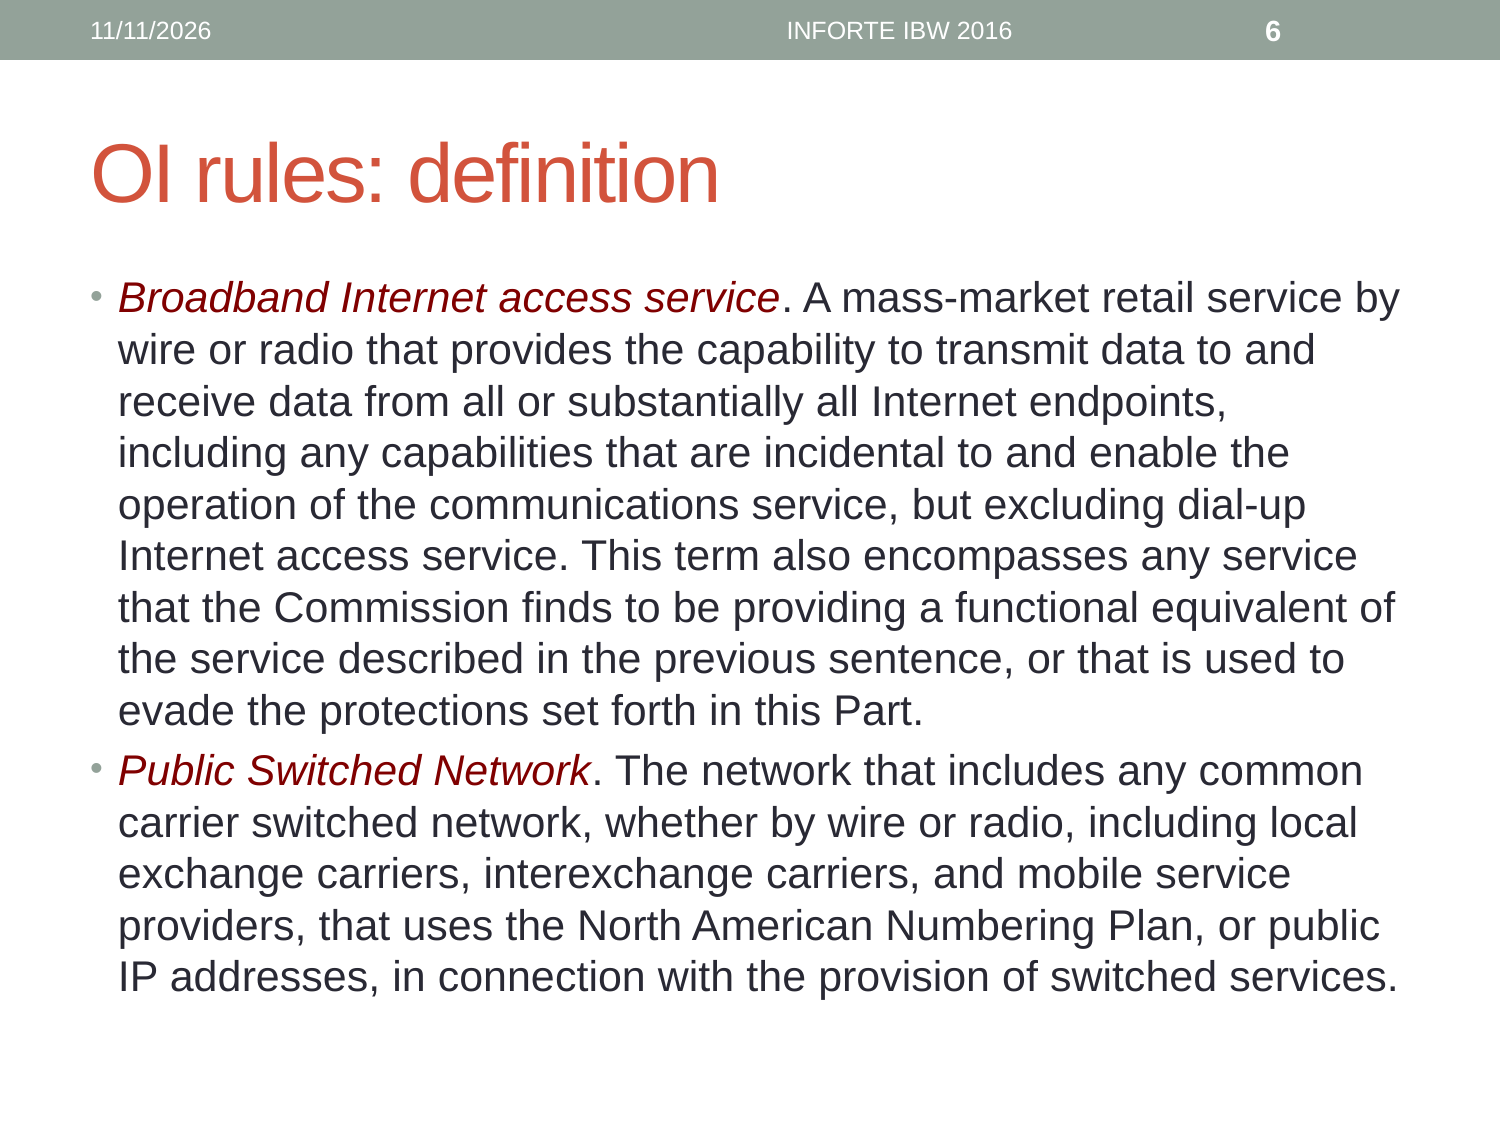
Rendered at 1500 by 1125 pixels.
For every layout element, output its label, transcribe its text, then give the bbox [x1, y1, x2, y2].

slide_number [75, 3, 550, 57]
footer INFORTE IBW 2016 [562, 3, 1238, 57]
title OI rules: definition [75, 87, 1425, 250]
list Broadband Internet access service. A mass-market retail service by wire or radio that provides the capability to transmit data to and receive data from all or substantially all Internet endpoints, including any capabilities that are incidental to and enable the operation of the communications service, but excluding dial-up Internet access service. This term also encompasses any service that the Commission finds to be providing a functional equivalent of the service described in the previous sentence, or that is used to evade the protections set forth in this Part. Public Switched Network. The network that includes any common carrier switched network, whether by wire or radio, including local exchange carriers, interexchange carriers, and mobile service providers, that uses the North American Numbering Plan, or public IP addresses, in connection with the provision of switched services. [75, 262, 1425, 1063]
slide_number 6 [1250, 3, 1425, 57]
